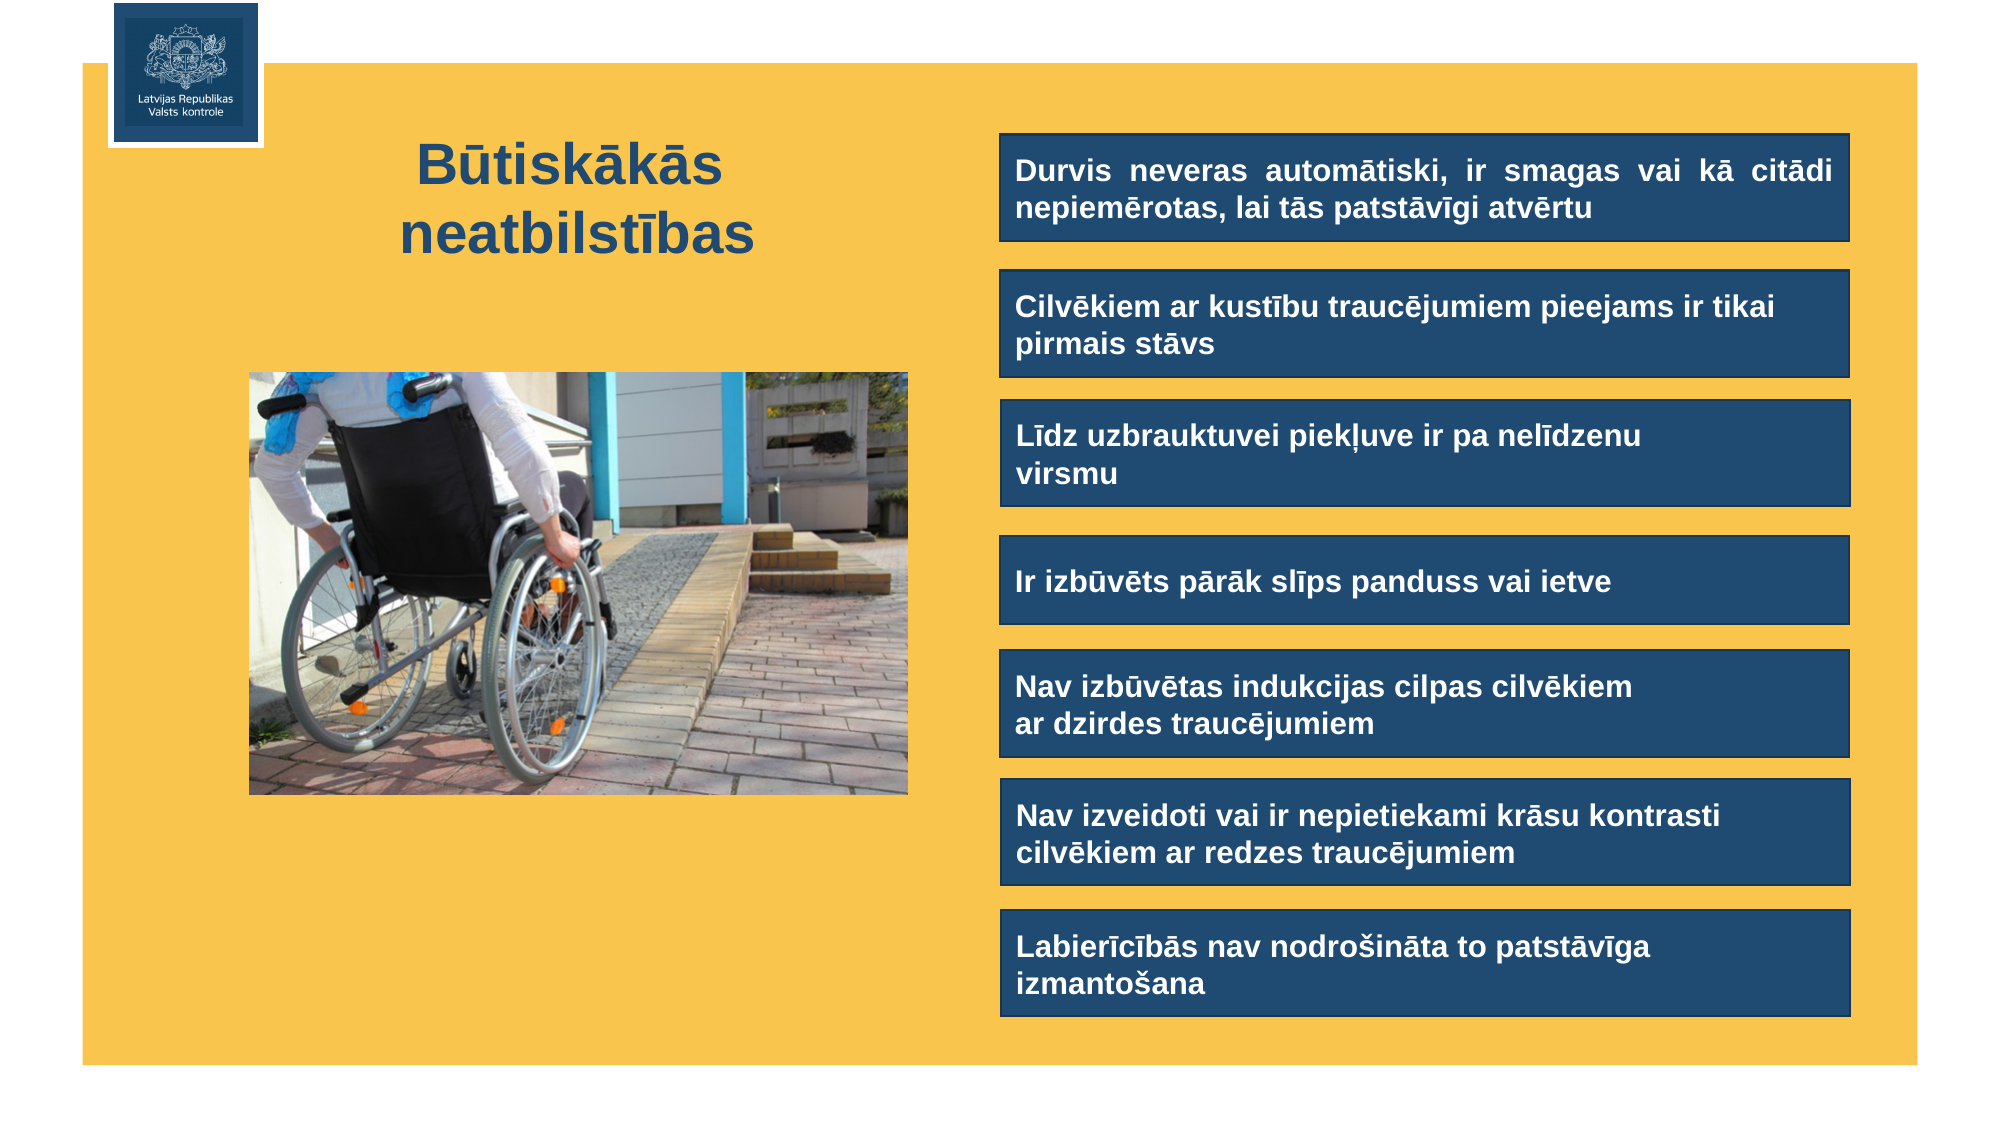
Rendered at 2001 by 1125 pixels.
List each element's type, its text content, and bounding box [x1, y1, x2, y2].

text_box Ir izbūvēts pārāk slīps panduss vai ietve [999, 535, 1850, 625]
text_box Līdz uzbrauktuvei piekļuve ir pa nelīdzenu virsmu [1000, 399, 1851, 507]
text_box Nav izveidoti vai ir nepietiekami krāsu kontrasti cilvēkiem ar redzes traucējumiem [1000, 778, 1851, 886]
text_box Labierīcībās nav nodrošināta to patstāvīga izmantošana [1000, 909, 1851, 1017]
picture [249, 372, 908, 795]
picture [125, 18, 243, 126]
text_box Būtiskākās neatbilstības [205, 118, 952, 274]
text_box Durvis neveras automātiski, ir smagas vai kā citādi nepiemērotas, lai tās patstāvīgi atvērtu [999, 133, 1850, 242]
text_box Nav izbūvētas indukcijas cilpas cilvēkiem ar dzirdes traucējumiem [999, 649, 1850, 758]
text_box Cilvēkiem ar kustību traucējumiem pieejams ir tikai pirmais stāvs [999, 269, 1850, 378]
